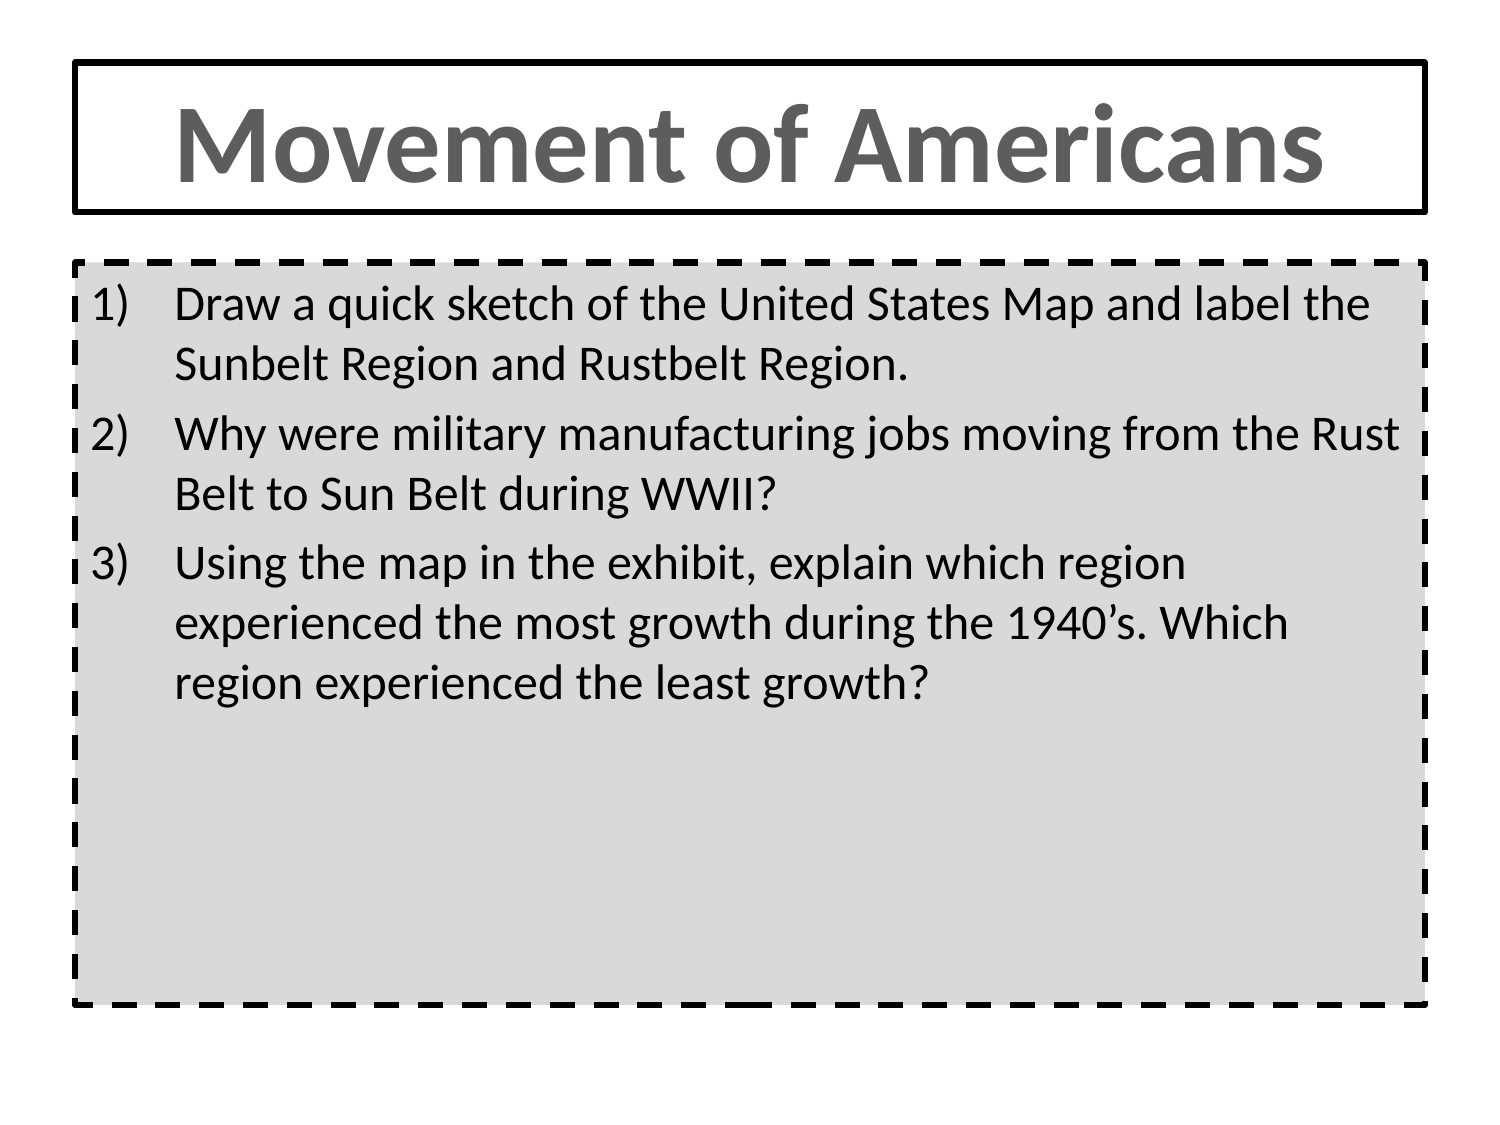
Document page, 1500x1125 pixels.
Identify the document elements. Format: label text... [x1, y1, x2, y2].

list Draw a quick sketch of the United States Map and label the Sunbelt Region and Rustbelt Region. Why were military manufacturing jobs moving from the Rust Belt to Sun Belt during WWII? Using the map in the exhibit, explain which region experienced the most growth during the 1940’s. Which region experienced the least growth? [75, 262, 1425, 1005]
text_box Movement of Americans [74, 62, 1425, 213]
